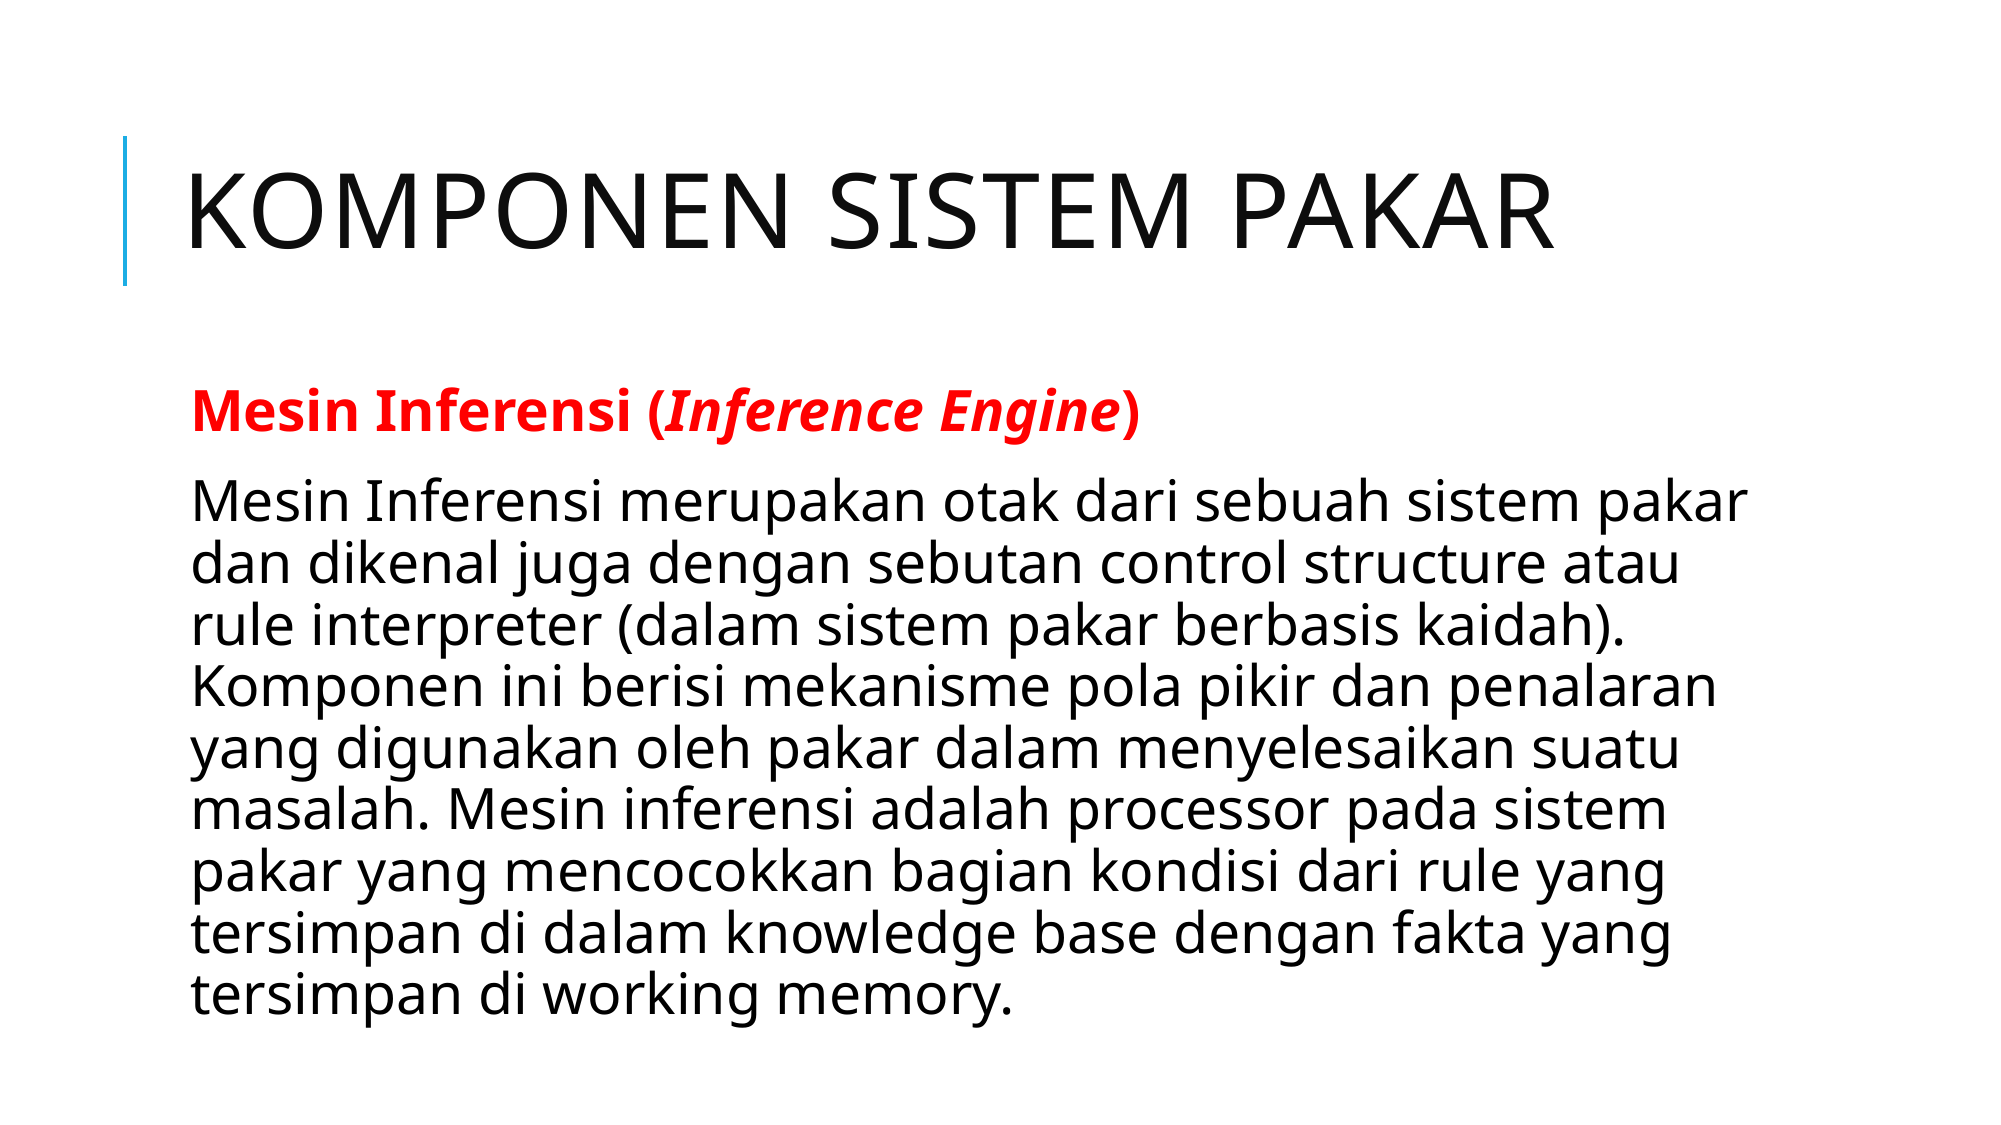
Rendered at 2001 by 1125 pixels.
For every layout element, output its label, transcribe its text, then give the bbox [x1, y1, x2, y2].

list Mesin Inferensi (Inference Engine) Mesin Inferensi merupakan otak dari sebuah sistem pakar dan dikenal juga dengan sebutan control structure atau rule interpreter (dalam sistem pakar berbasis kaidah). Komponen ini berisi mekanisme pola pikir dan penalaran yang digunakan oleh pakar dalam menyelesaikan suatu masalah. Mesin inferensi adalah processor pada sistem pakar yang mencocokkan bagian kondisi dari rule yang tersimpan di dalam knowledge base dengan fakta yang tersimpan di working memory. [168, 375, 1763, 1035]
title Komponen sistem pakar [168, 96, 1763, 342]
